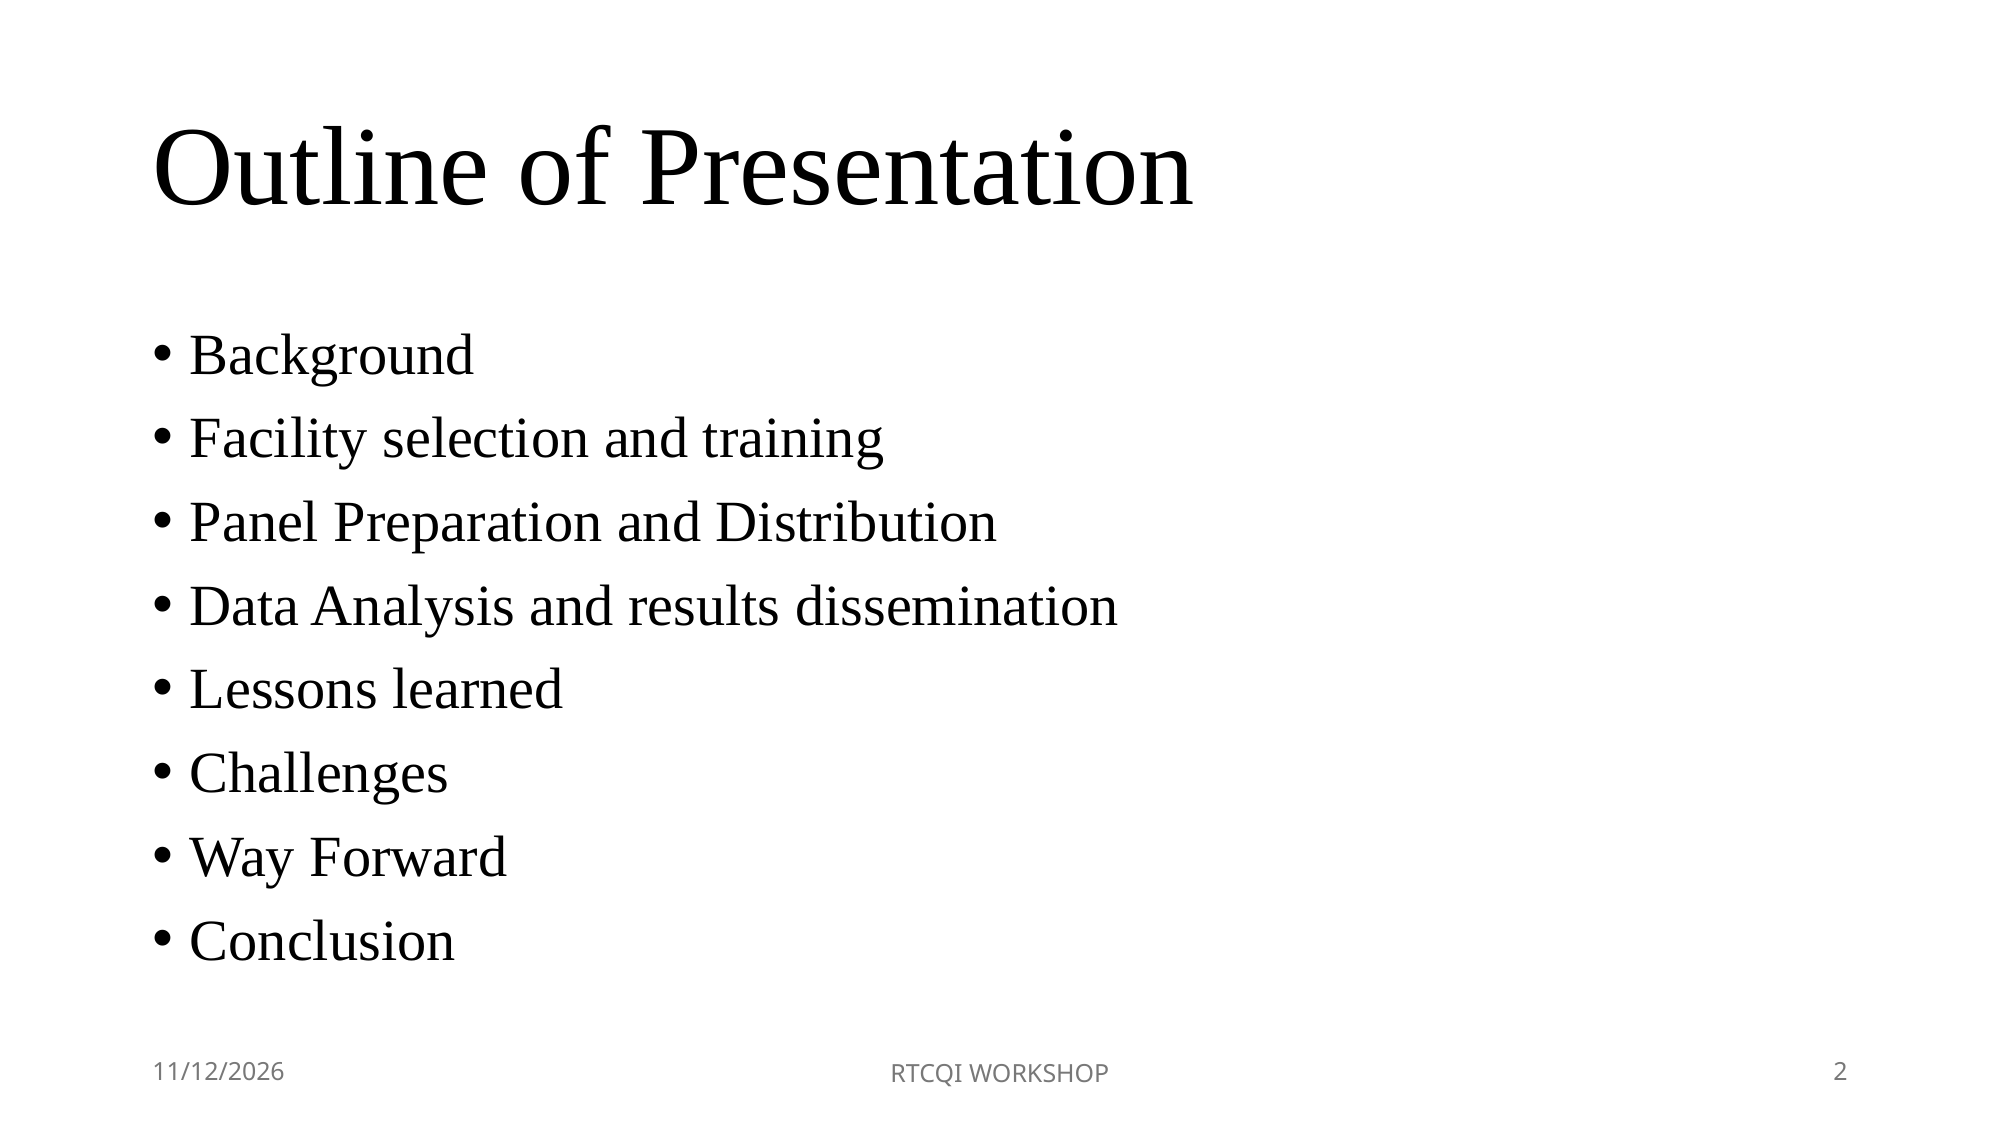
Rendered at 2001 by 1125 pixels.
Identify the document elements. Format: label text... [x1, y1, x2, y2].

title Outline of Presentation [137, 59, 1863, 278]
list Background Facility selection and training Panel Preparation and Distribution Data Analysis and results dissemination Lessons learned Challenges Way Forward Conclusion [137, 316, 1893, 1052]
footer RTCQI WORKSHOP [662, 1042, 1338, 1103]
slide_number 2 [1412, 1042, 1863, 1103]
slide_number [137, 1042, 588, 1103]
